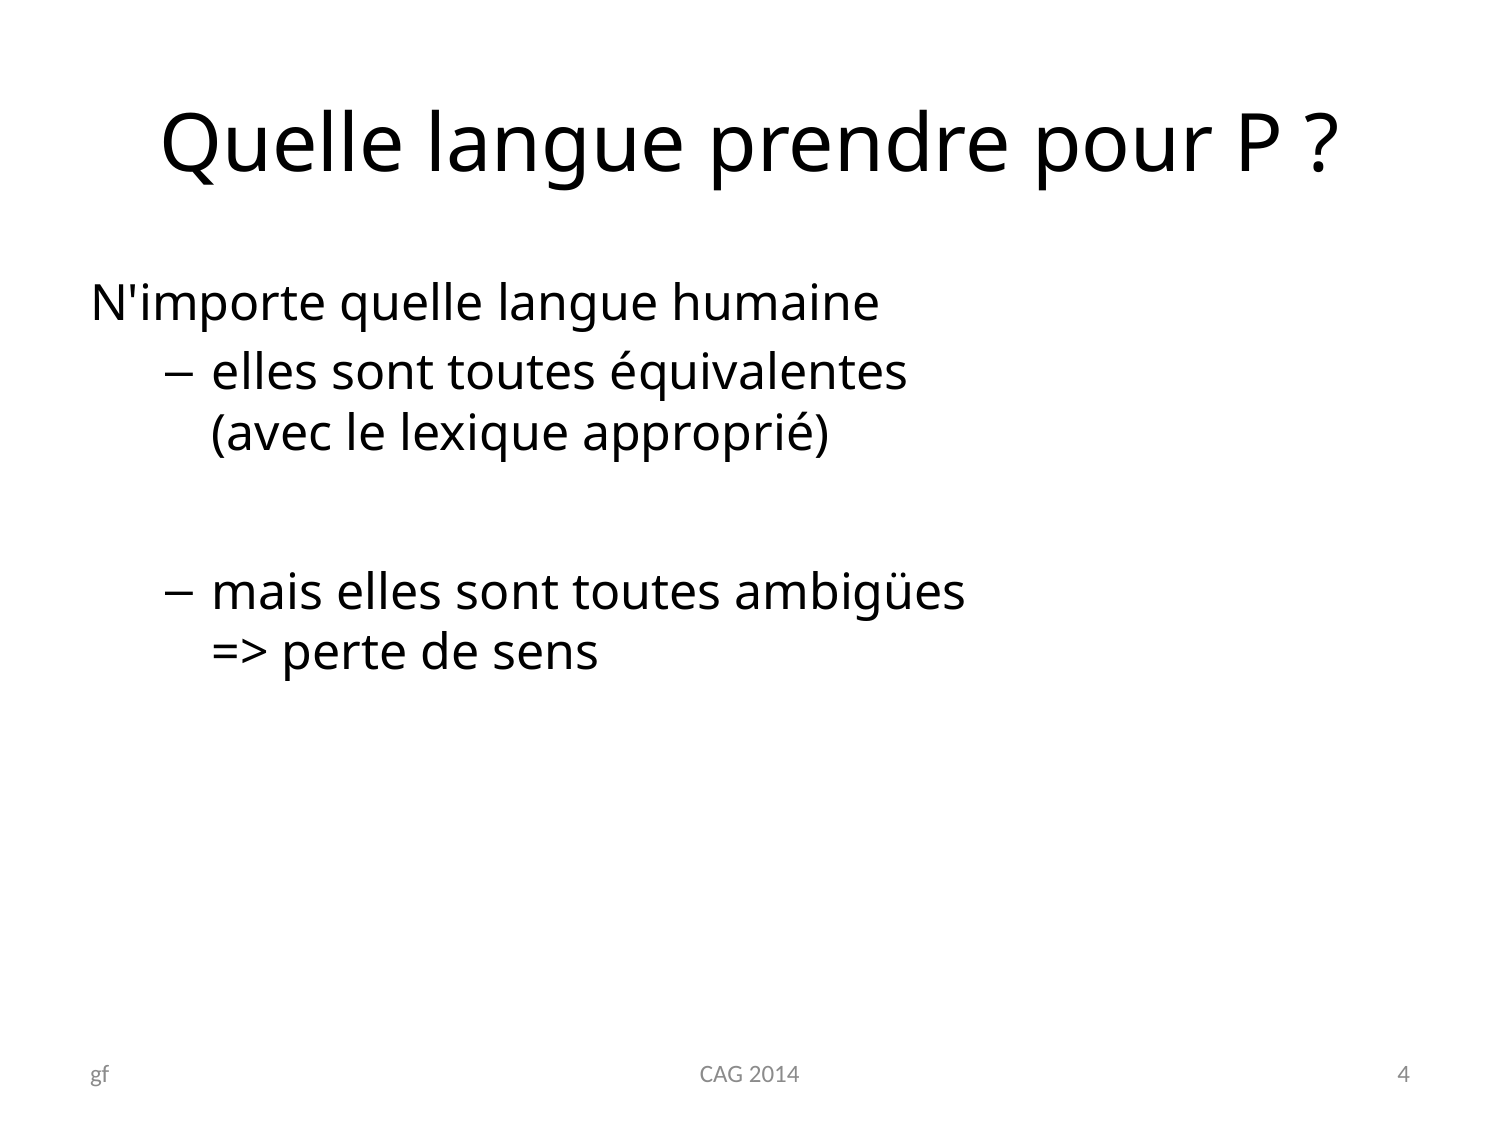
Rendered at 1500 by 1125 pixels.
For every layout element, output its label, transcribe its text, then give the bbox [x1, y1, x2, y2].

list N'importe quelle langue humaine elles sont toutes équivalentes (avec le lexique approprié) mais elles sont toutes ambigües => perte de sens [75, 262, 1425, 1005]
title Quelle langue prendre pour P ? [75, 45, 1425, 233]
slide_number 4 [1074, 1042, 1425, 1103]
slide_number gf [75, 1042, 425, 1103]
footer CAG 2014 [512, 1042, 988, 1103]
